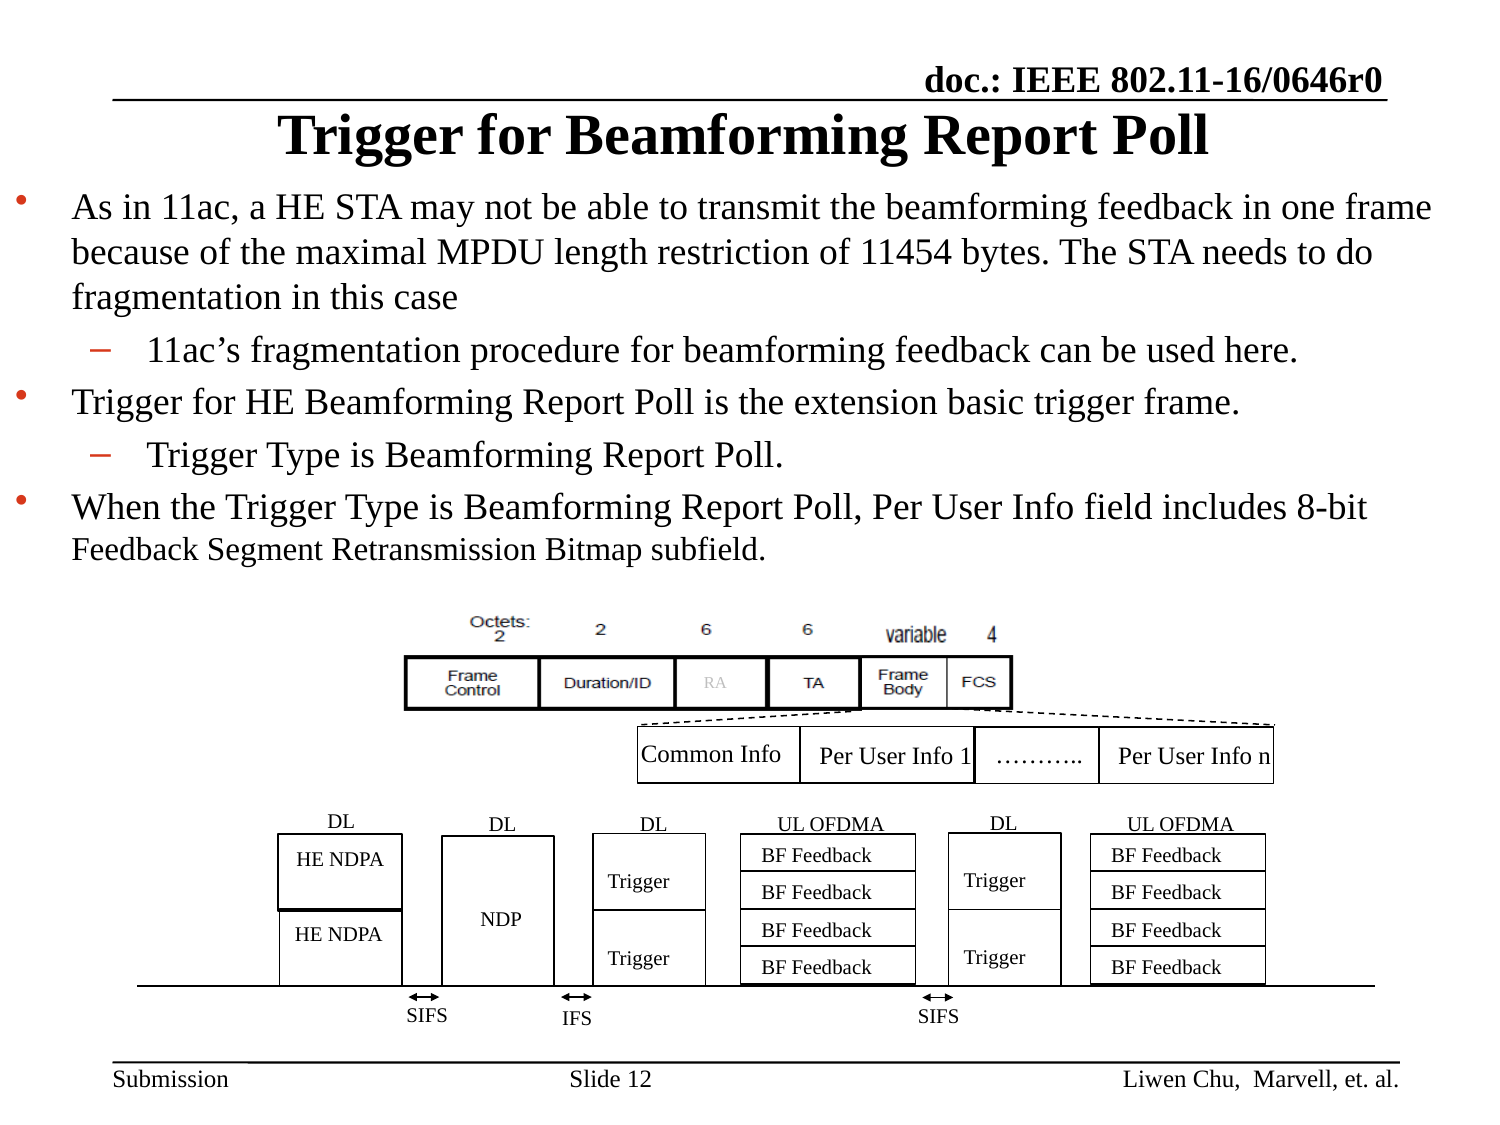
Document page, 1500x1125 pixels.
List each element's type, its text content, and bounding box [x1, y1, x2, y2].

text_box BF Feedback [1096, 874, 1259, 912]
text_box [909, 833, 916, 872]
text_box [399, 612, 1038, 713]
text_box [1098, 734, 1274, 784]
text_box Liwen Chu, Marvell, et. al. [1122, 1062, 1400, 1093]
slide_number Slide 12 [566, 1061, 655, 1093]
text_box Trigger [948, 936, 1056, 976]
text_box [740, 909, 746, 947]
text_box [1259, 909, 1266, 947]
text_box [948, 832, 1062, 909]
text_box [1259, 872, 1266, 909]
text_box BF Feedback [1096, 833, 1259, 874]
text_box SIFS [391, 995, 467, 1034]
text_box [637, 734, 800, 784]
text_box [441, 835, 555, 985]
text_box BF Feedback [746, 949, 909, 985]
text_box [948, 909, 1062, 985]
text_box [800, 726, 973, 784]
text_box BF Feedback [1096, 912, 1259, 949]
text_box IFS [547, 997, 623, 1037]
text_box BF Feedback [1096, 949, 1259, 985]
text_box [1090, 872, 1096, 909]
text_box [278, 834, 402, 911]
text_box UL OFDMA [1112, 803, 1263, 833]
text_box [941, 707, 1276, 726]
text_box BF Feedback [746, 912, 909, 949]
text_box [592, 910, 706, 985]
text_box Trigger [592, 936, 700, 977]
text_box [740, 947, 746, 984]
text_box [909, 909, 916, 947]
text_box [1259, 947, 1266, 984]
title Trigger for Beamforming Report Poll [37, 74, 1451, 174]
text_box [279, 909, 402, 985]
text_box NDP [465, 898, 541, 939]
text_box [1259, 833, 1266, 872]
text_box SIFS [903, 995, 979, 1035]
text_box BF Feedback [746, 833, 909, 874]
text_box Per User Info n [1274, 732, 1286, 778]
text_box As in 11ac, a HE STA may not be able to transmit the beamforming feedback in one frame because of the maximal MPDU length restriction of 11454 bytes. The STA needs to do fragmentation in this case 11ac’s fragmentation procedure for beamforming feedback can be used here. Trigger for HE Beamforming Report Poll is the extension basic trigger frame. Trigger Type is Beamforming Report Poll. When the Trigger Type is Beamforming Report Poll, Per User Info field includes 8-bit Feedback Segment Retransmission Bitmap subfield. [0, 174, 1500, 638]
text_box Trigger [592, 860, 700, 900]
text_box DL [312, 800, 413, 841]
text_box DL [624, 803, 725, 844]
text_box HE NDPA [280, 913, 402, 953]
text_box [1090, 833, 1096, 872]
text_box [1090, 947, 1096, 984]
text_box Trigger [948, 859, 1056, 900]
text_box [592, 833, 706, 910]
text_box HE NDPA [281, 838, 402, 878]
text_box [740, 833, 746, 872]
text_box [909, 947, 916, 984]
text_box [973, 734, 1098, 784]
text_box [740, 872, 746, 909]
text_box DL [473, 803, 574, 844]
text_box Common Info [626, 730, 797, 775]
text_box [637, 711, 852, 726]
text_box [1090, 909, 1096, 947]
text_box UL OFDMA [762, 803, 913, 833]
text_box BF Feedback [746, 874, 909, 912]
text_box DL [975, 802, 1075, 843]
text_box [909, 872, 916, 909]
